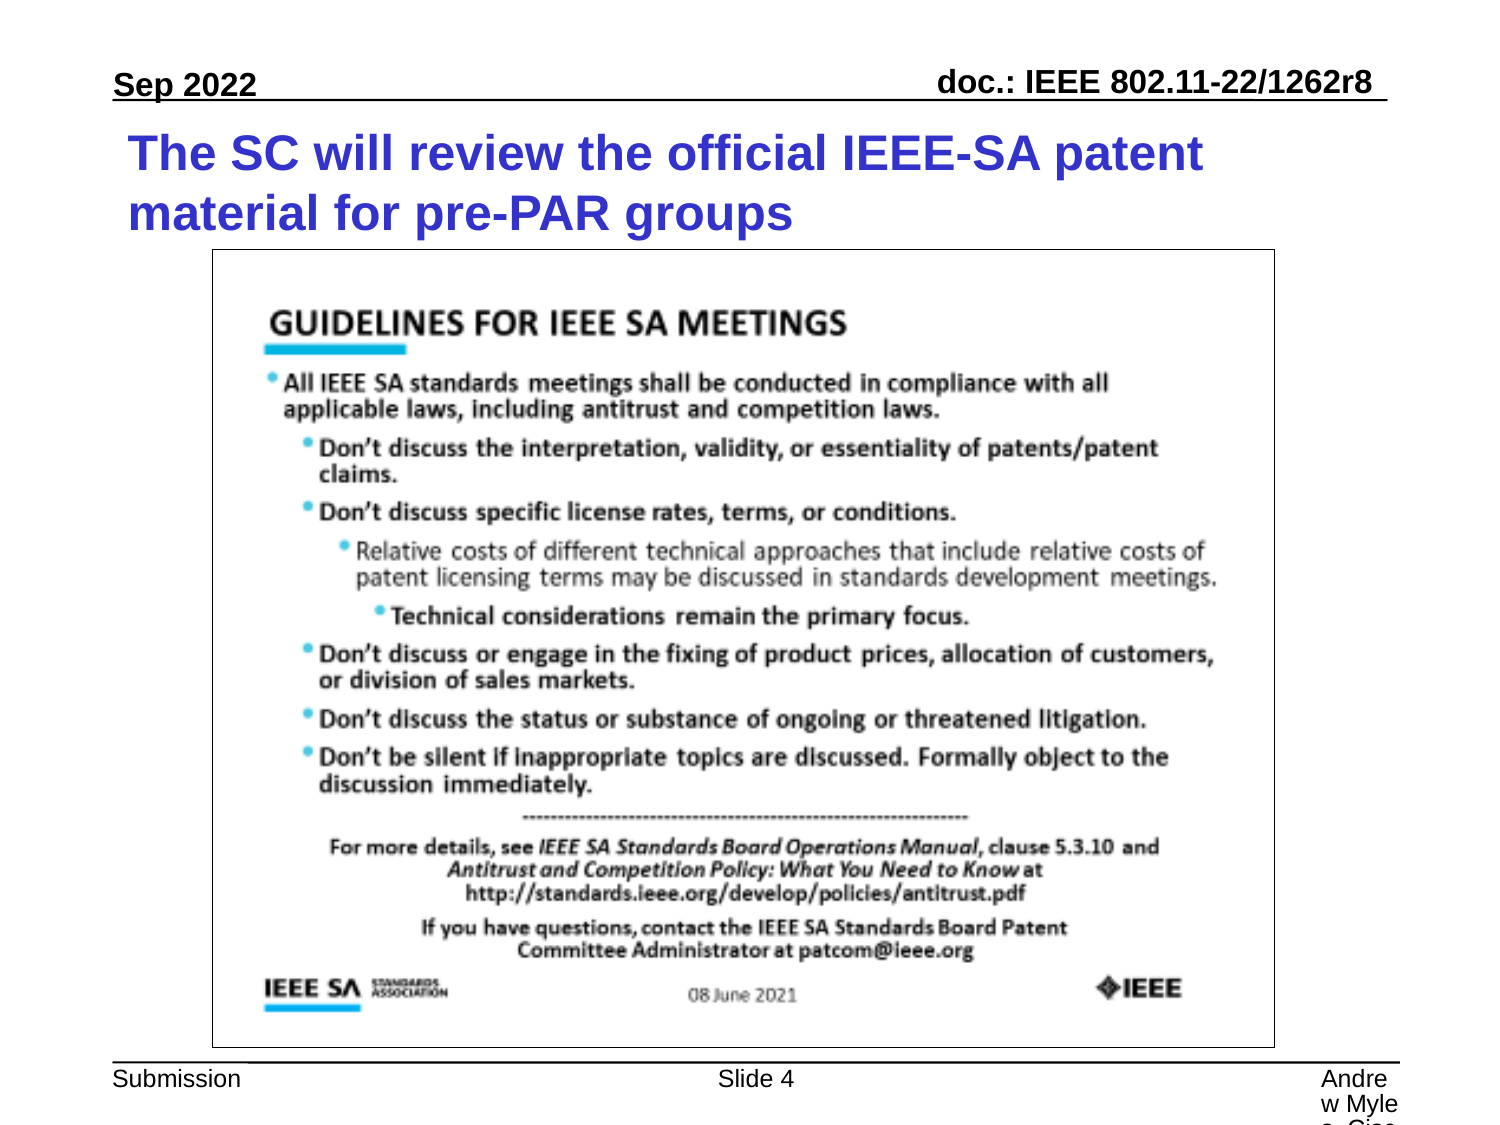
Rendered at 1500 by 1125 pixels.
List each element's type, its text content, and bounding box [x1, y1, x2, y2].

slide_number Slide 4 [709, 1061, 803, 1093]
picture [212, 249, 1276, 1049]
footer Andrew Myles, Cisco [1320, 1061, 1402, 1093]
title The SC will review the official IEEE-SA patent material for pre-PAR groups [112, 112, 1388, 288]
